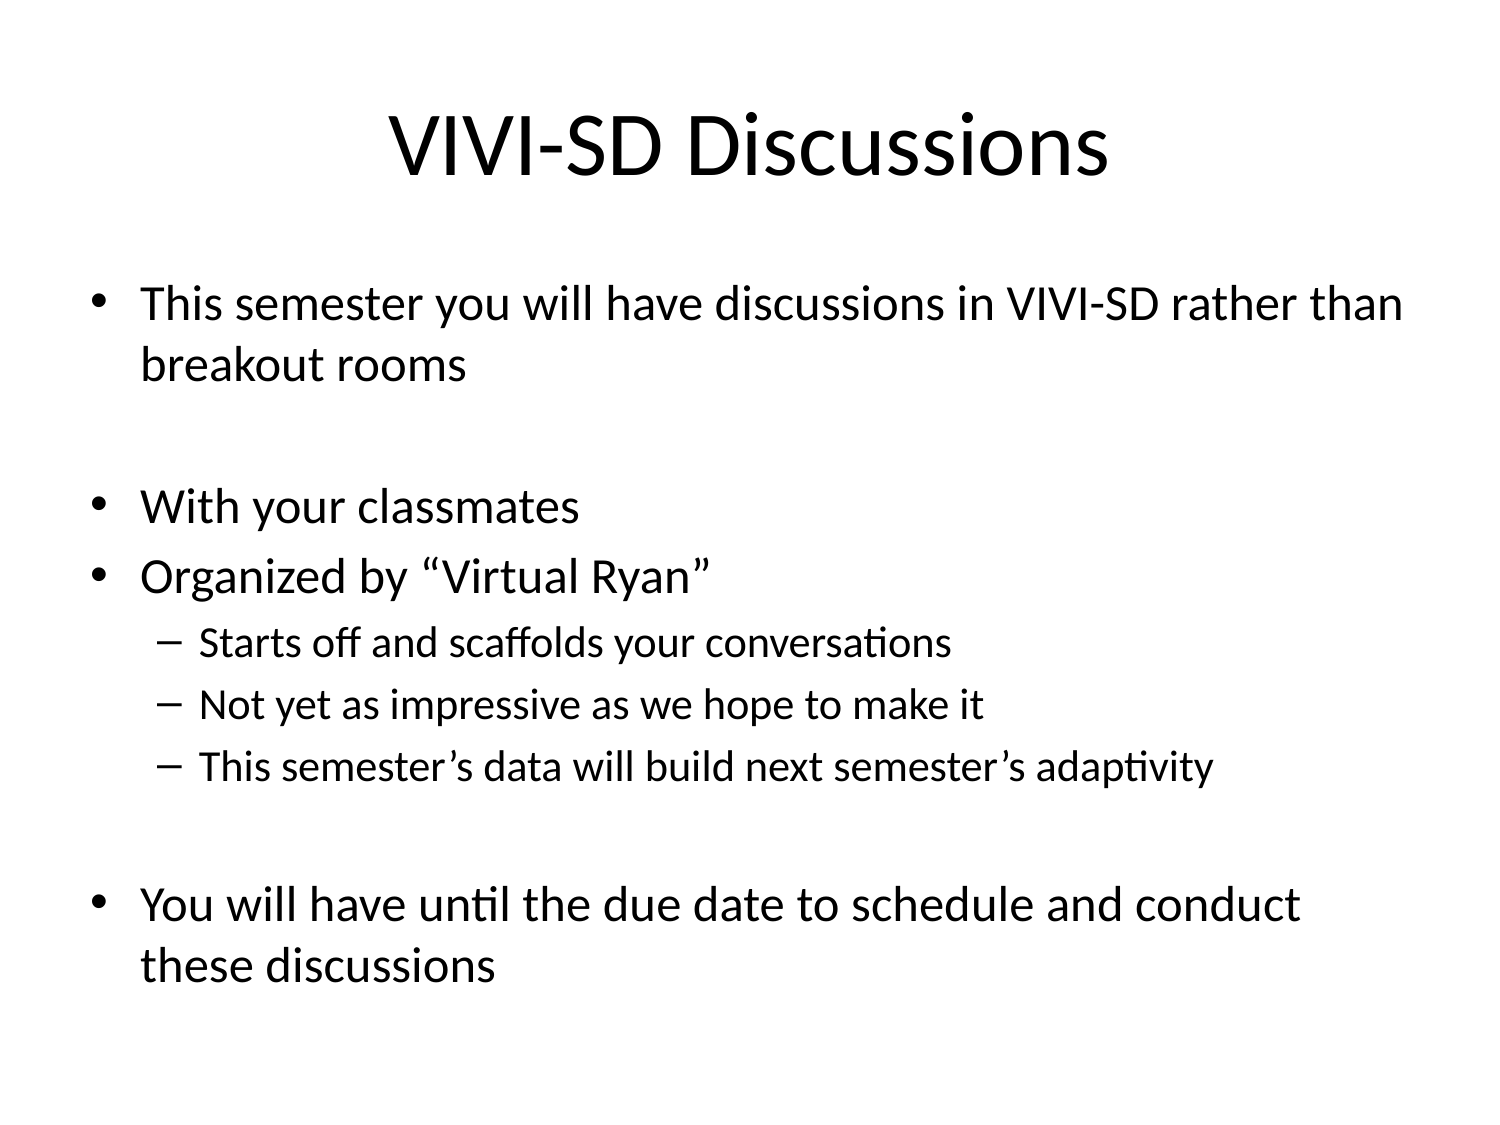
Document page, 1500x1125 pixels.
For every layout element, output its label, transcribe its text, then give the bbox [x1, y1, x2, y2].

list This semester you will have discussions in VIVI-SD rather than breakout rooms With your classmates Organized by “Virtual Ryan” Starts off and scaffolds your conversations Not yet as impressive as we hope to make it This semester’s data will build next semester’s adaptivity You will have until the due date to schedule and conduct these discussions [75, 262, 1425, 1005]
title VIVI-SD Discussions [75, 45, 1425, 233]
